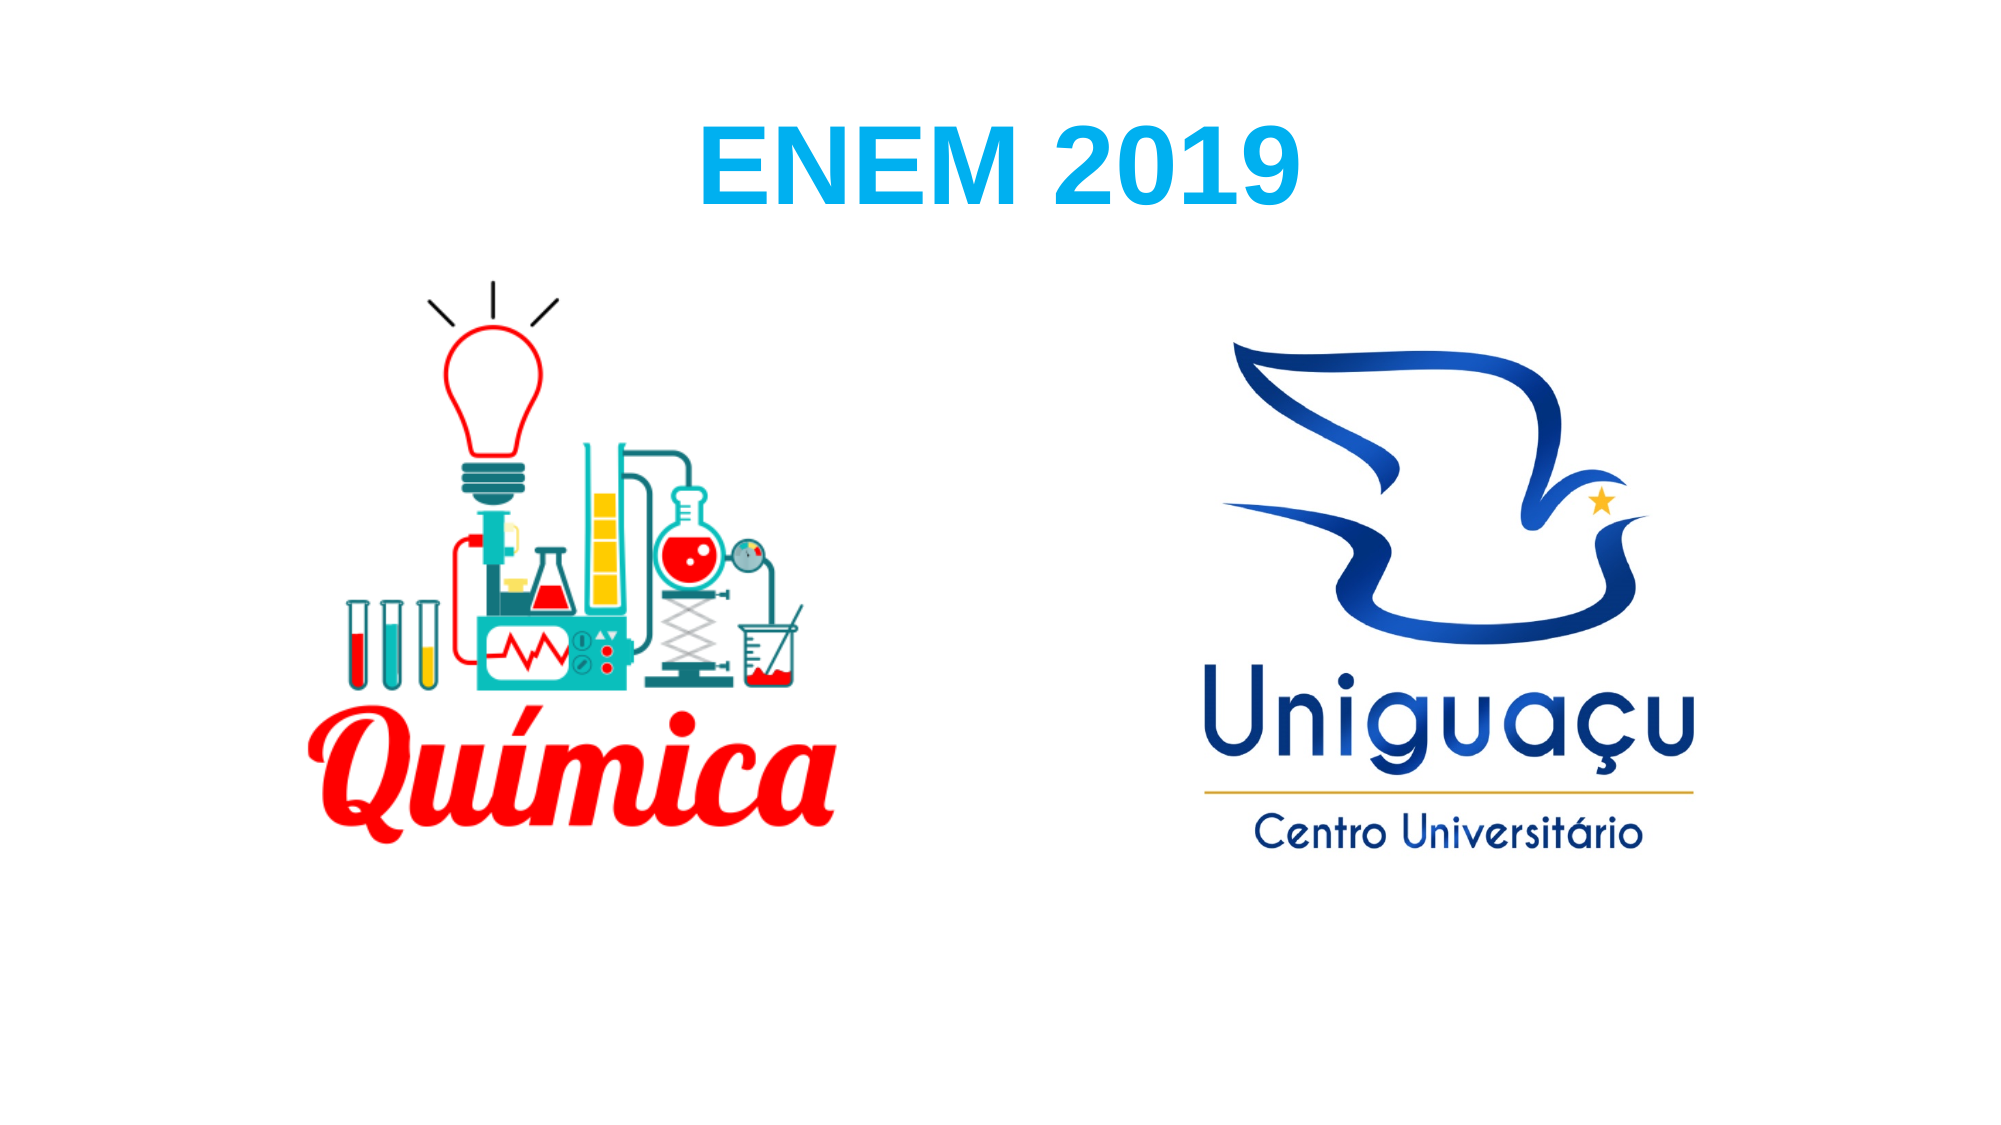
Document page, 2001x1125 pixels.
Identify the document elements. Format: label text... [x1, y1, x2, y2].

picture [898, 277, 2000, 913]
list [287, 277, 857, 848]
title ENEM 2019 [137, 59, 1863, 278]
